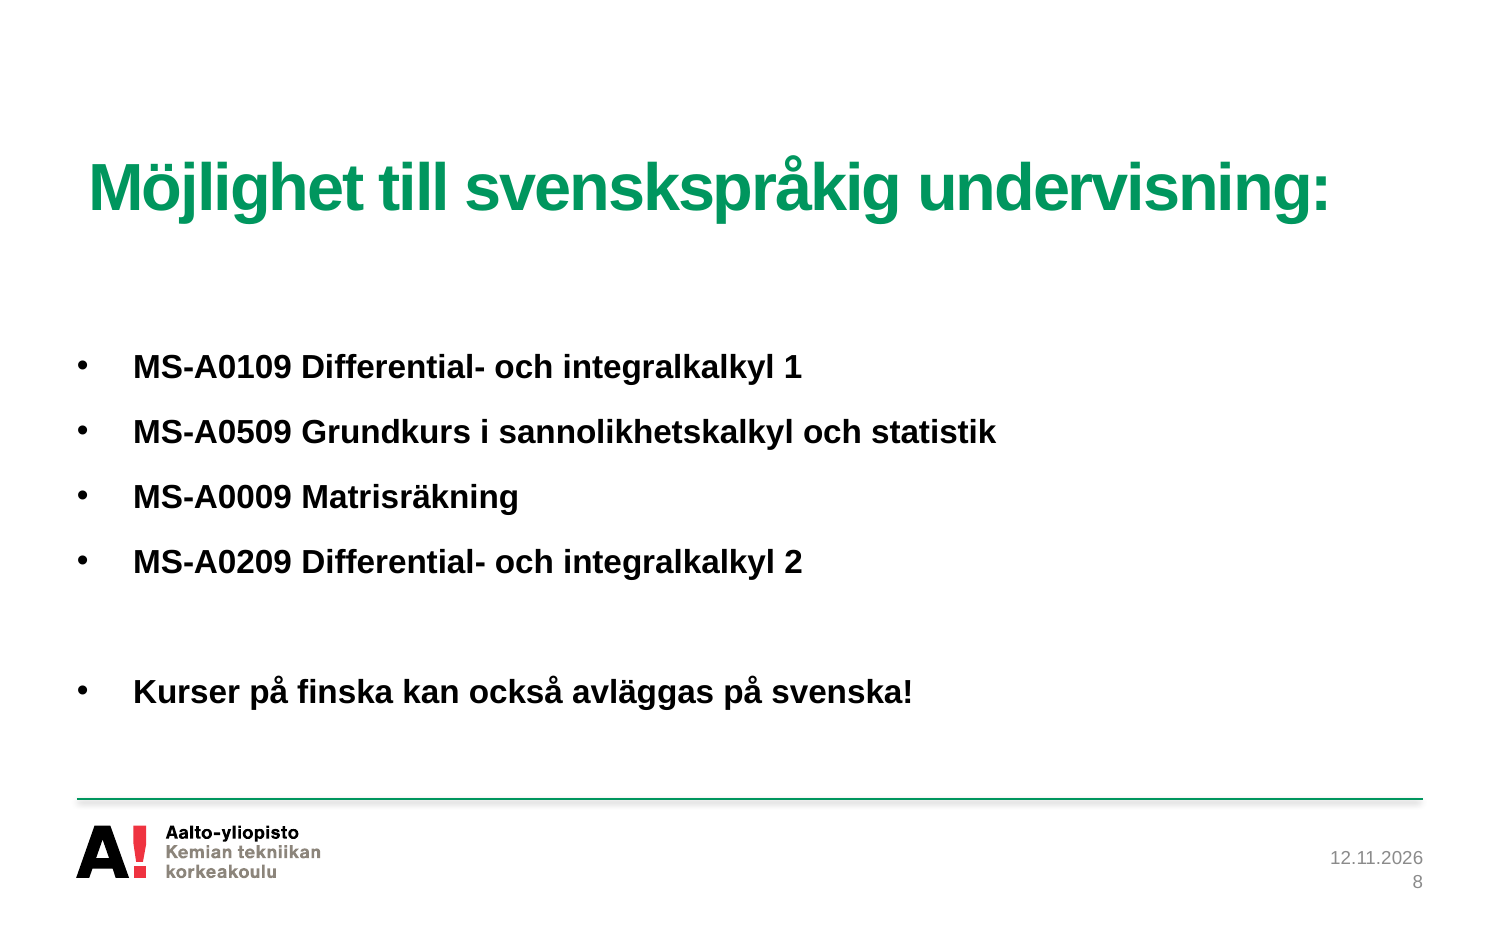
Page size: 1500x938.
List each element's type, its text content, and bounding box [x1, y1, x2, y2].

list MS-A0109 Differential- och integralkalkyl 1 MS-A0509 Grundkurs i sannolikhetskalkyl och statistik MS-A0009 Matrisräkning MS-A0209 Differential- och integralkalkyl 2 Kurser på finska kan också avläggas på svenska! [76, 345, 1424, 690]
title Möjlighet till svenskspråkig undervisning: [88, 155, 1435, 320]
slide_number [829, 844, 1424, 870]
slide_number 8 [829, 870, 1424, 893]
